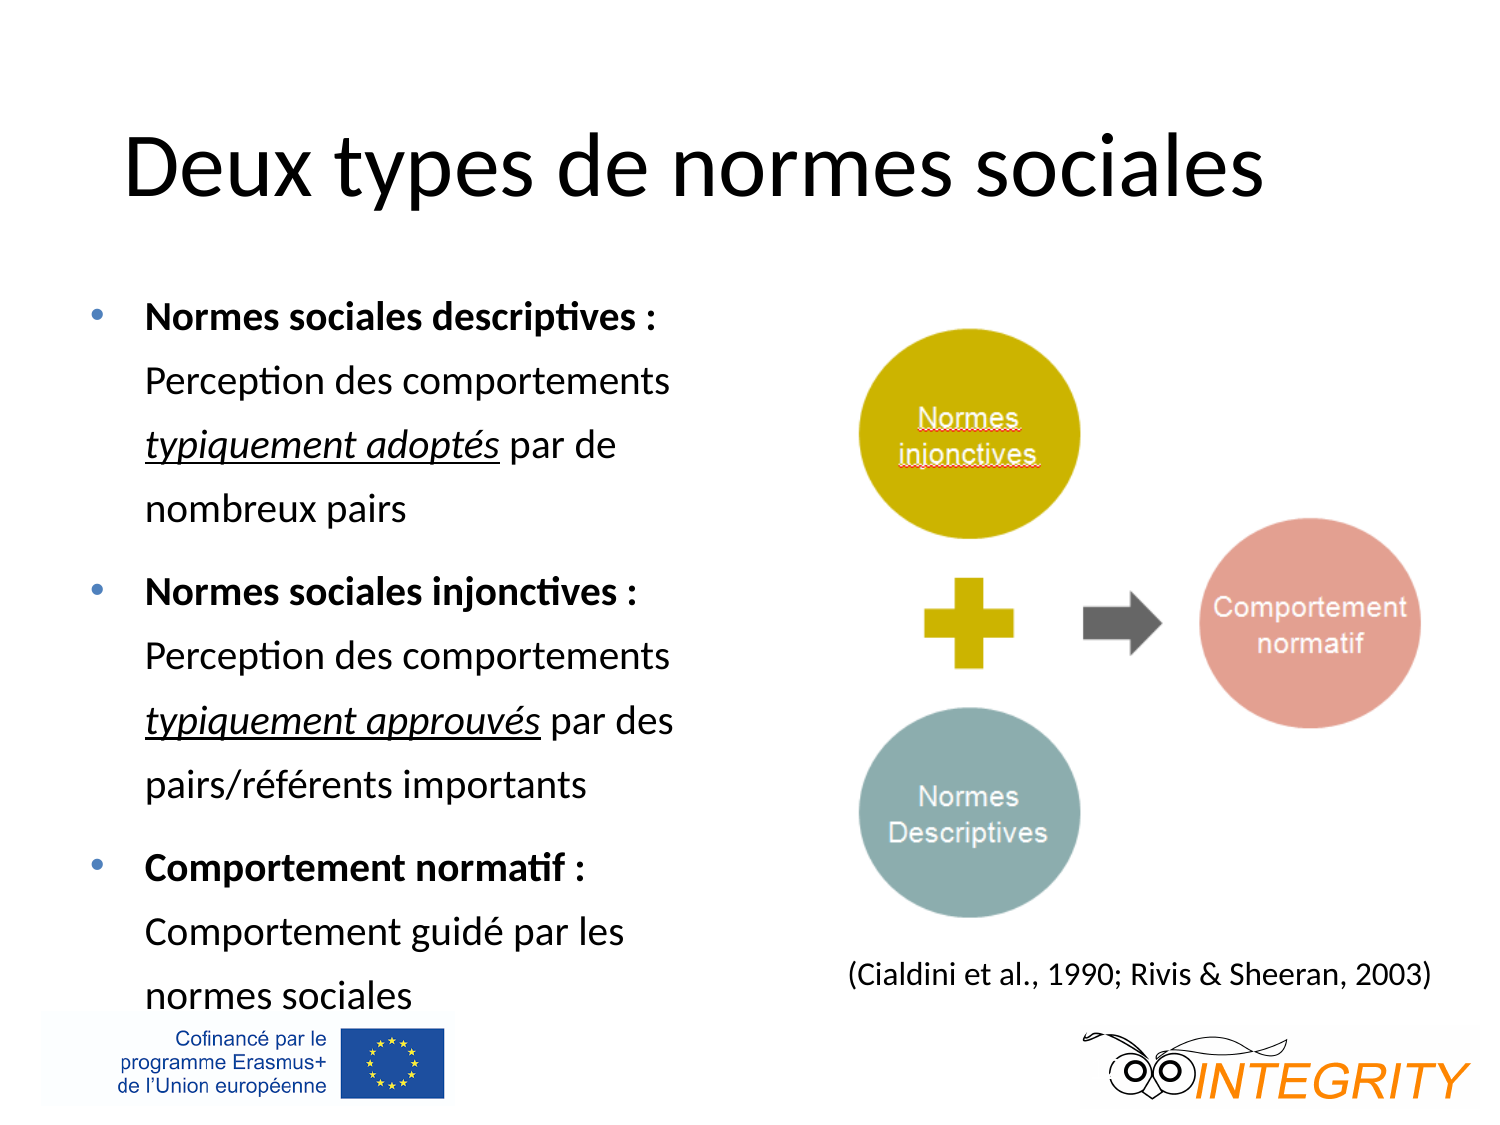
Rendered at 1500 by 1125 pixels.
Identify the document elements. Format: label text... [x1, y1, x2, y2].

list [844, 326, 1432, 923]
title Deux types de normes sociales [74, 101, 1316, 218]
list Normes sociales descriptives : Perception des comportements typiquement adoptés par de nombreux pairs Normes sociales injonctives : Perception des comportements typiquement approuvés par des pairs/référents importants Comportement normatif : Comportement guidé par les normes sociales [74, 266, 751, 1034]
text_box (Cialdini et al., 1990; Rivis & Sheeran, 2003) [832, 905, 1471, 1000]
picture [1080, 1025, 1480, 1109]
picture [41, 1011, 455, 1106]
slide_number 12 [1074, 1042, 1425, 1103]
